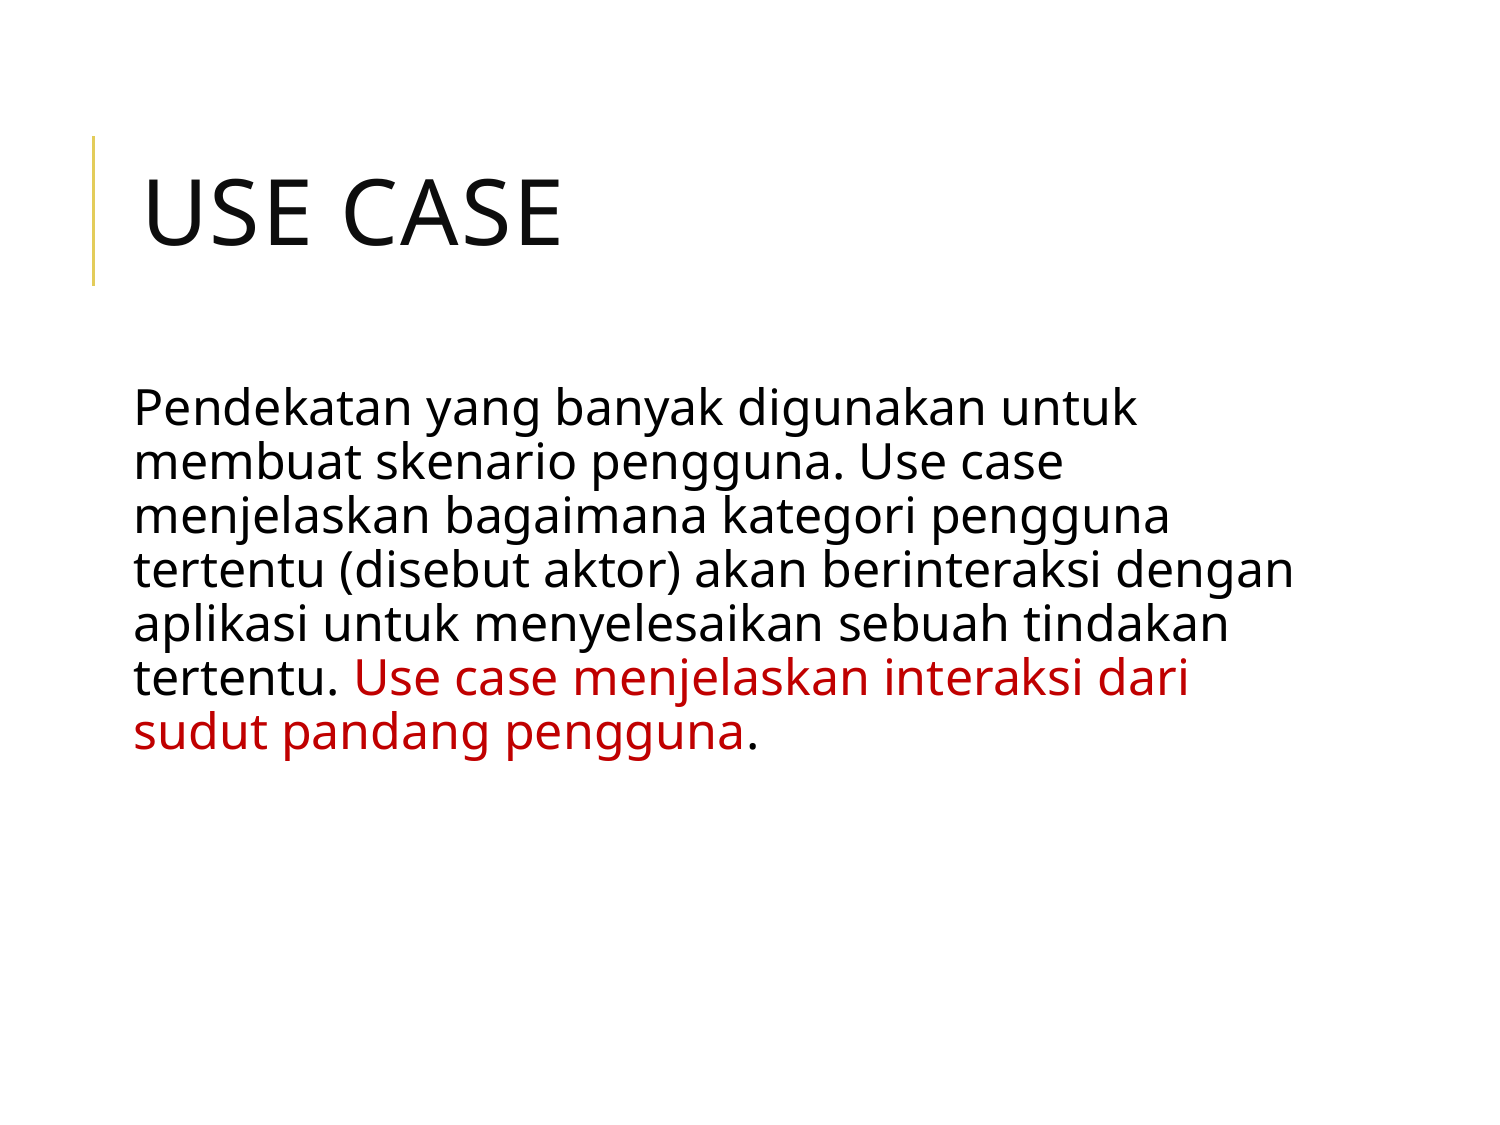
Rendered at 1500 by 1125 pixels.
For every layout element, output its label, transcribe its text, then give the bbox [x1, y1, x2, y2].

list Pendekatan yang banyak digunakan untuk membuat skenario pengguna. Use case menjelaskan bagaimana kategori pengguna tertentu (disebut aktor) akan berinteraksi dengan aplikasi untuk menyelesaikan sebuah tindakan tertentu. Use case menjelaskan interaksi dari sudut pandang pengguna. [126, 375, 1322, 1035]
title Use Case [126, 96, 1322, 342]
